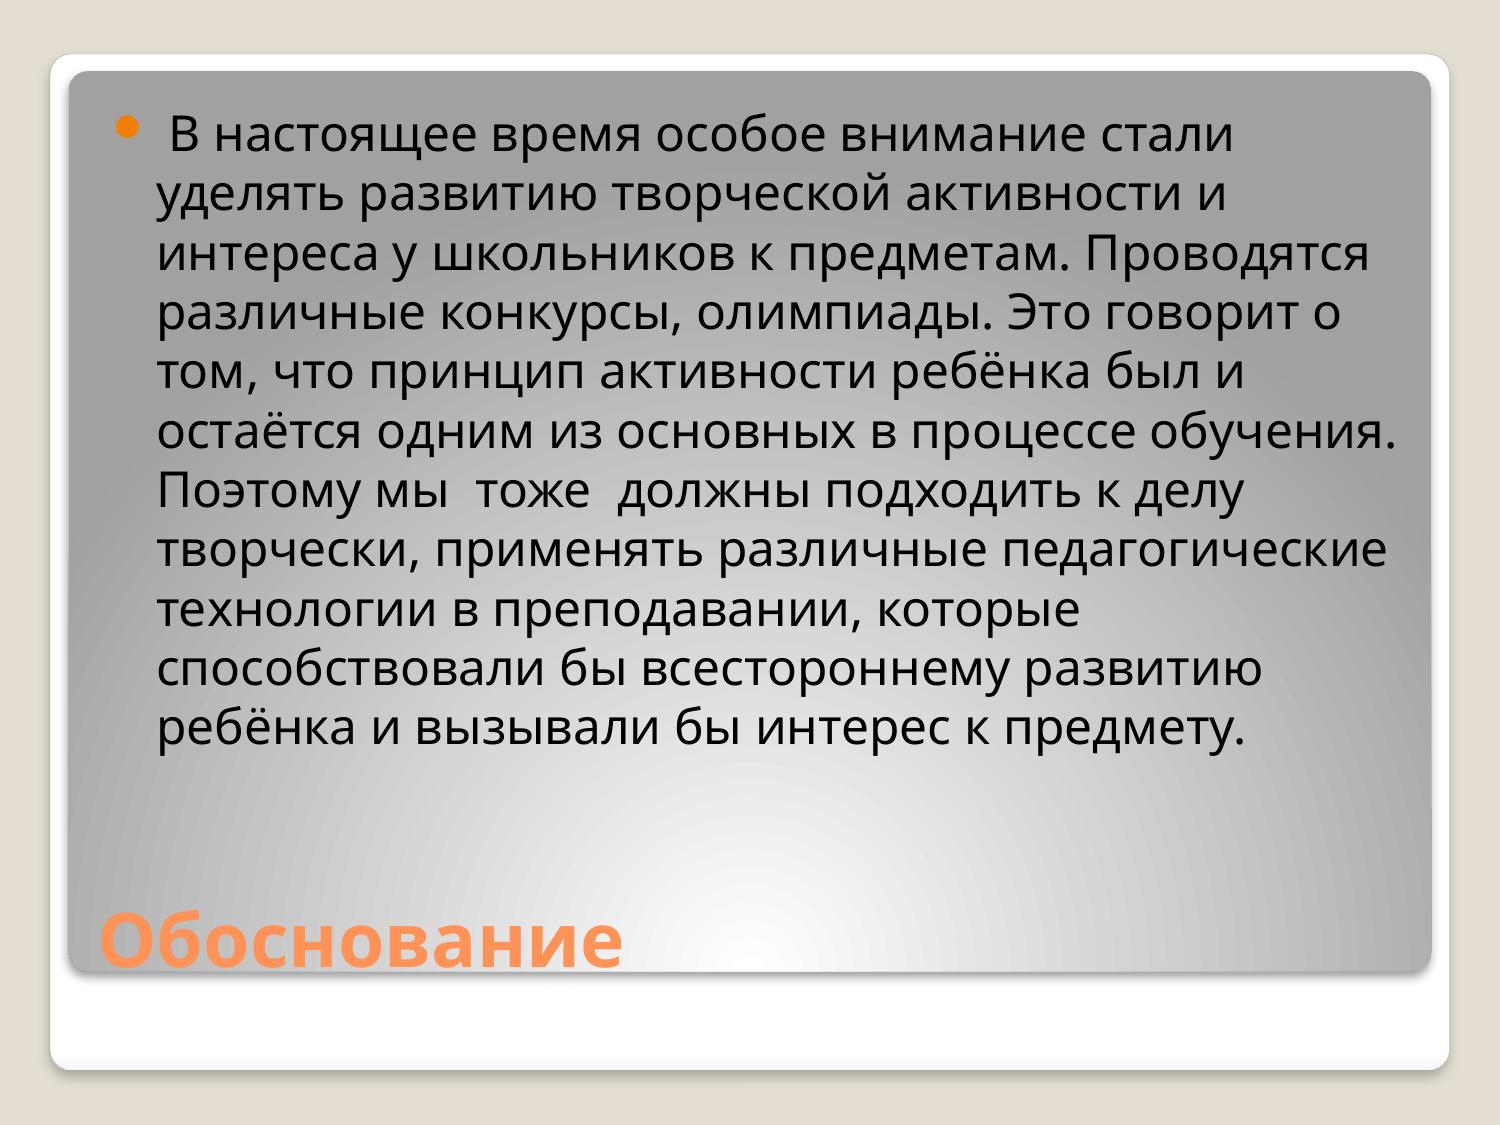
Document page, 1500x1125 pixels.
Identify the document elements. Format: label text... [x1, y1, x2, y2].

title Обоснование [82, 817, 1425, 990]
list В настоящее время особое внимание стали уделять развитию творческой активности и интереса у школьников к предметам. Проводятся различные конкурсы, олимпиады. Это говорит о том, что принцип активности ребёнка был и остаётся одним из основных в процессе обучения. Поэтому мы тоже должны подходить к делу творчески, применять различные педагогические технологии в преподавании, которые способствовали бы всестороннему развитию ребёнка и вызывали бы интерес к предмету. [82, 86, 1425, 774]
